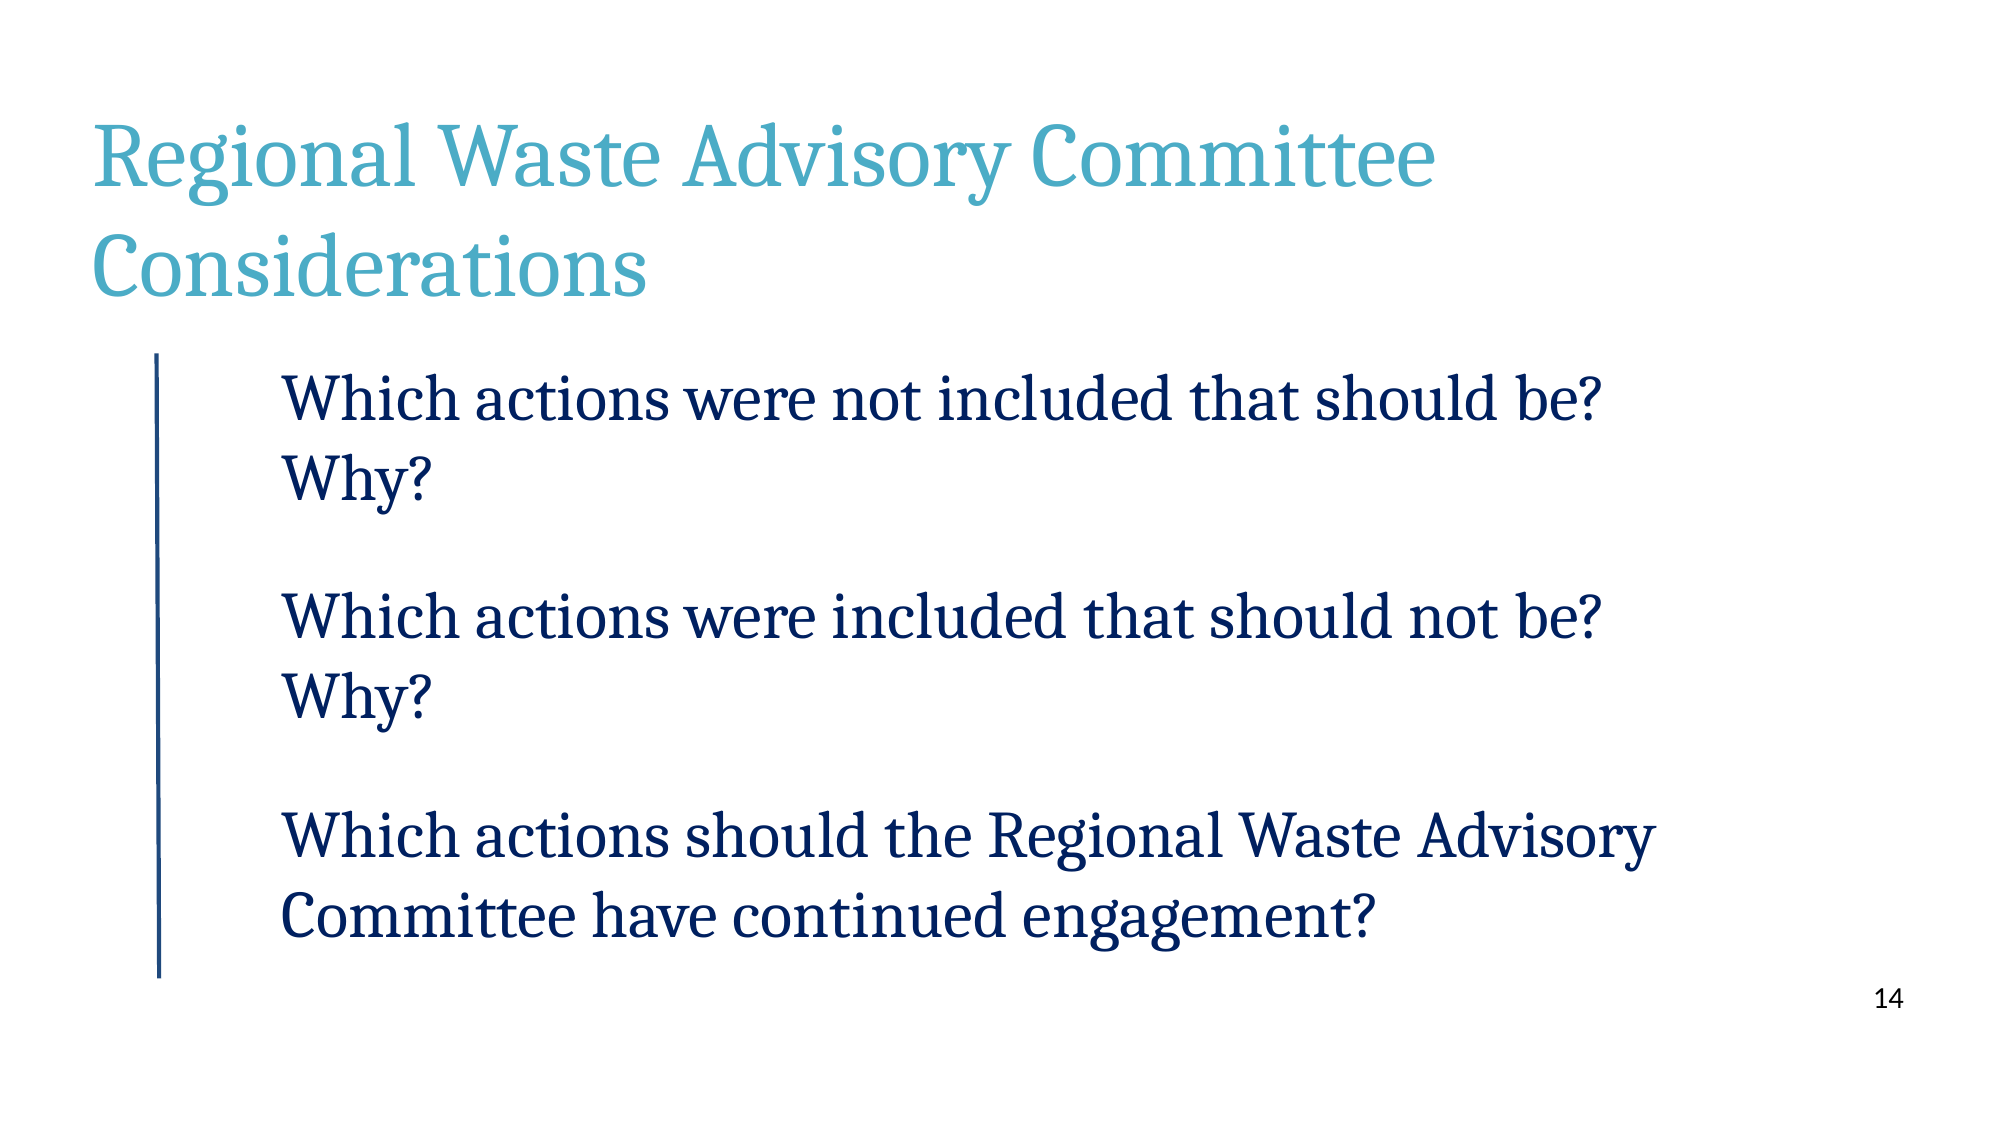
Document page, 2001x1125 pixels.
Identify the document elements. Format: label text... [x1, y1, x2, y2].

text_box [156, 353, 160, 979]
list Which actions were not included that should be? Why? Which actions were included that should not be? Why? Which actions should the Regional Waste Advisory Committee have continued engagement? [206, 353, 1740, 979]
text_box Regional Waste Advisory Committee Considerations [92, 94, 1626, 207]
